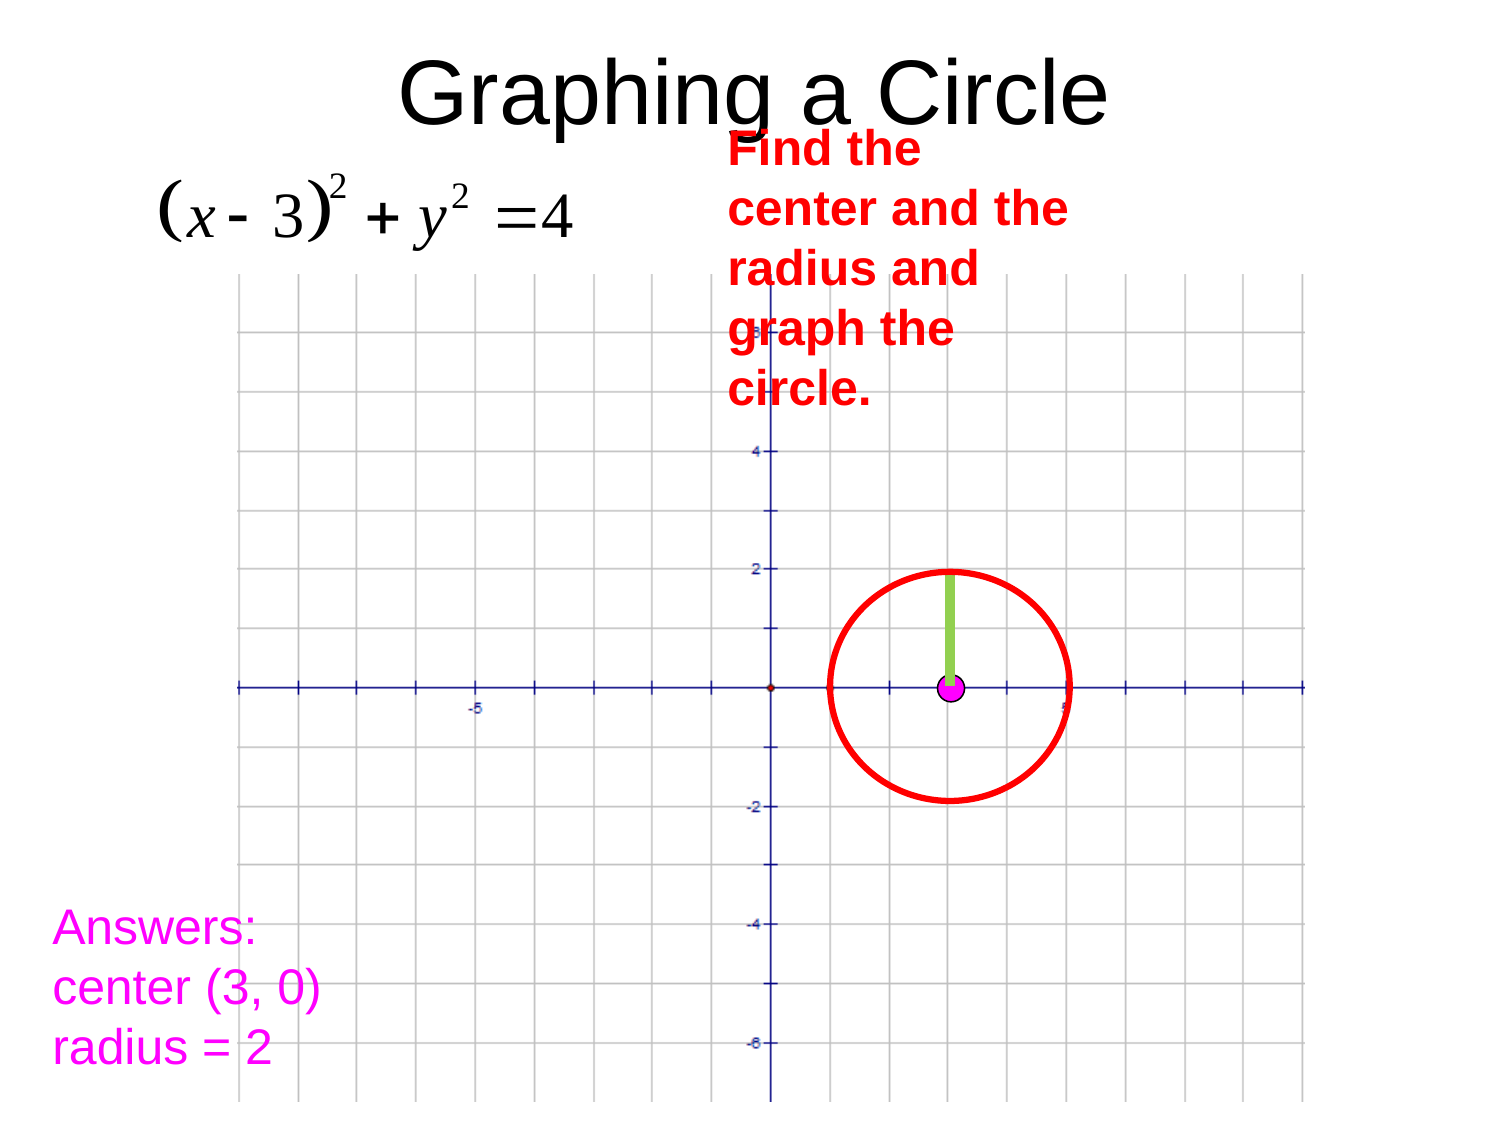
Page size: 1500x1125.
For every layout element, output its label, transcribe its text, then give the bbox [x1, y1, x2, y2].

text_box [149, 156, 587, 276]
text_box Answers: center (3, 0) radius = 2 [37, 887, 232, 1083]
title Graphing a Circle [50, 0, 1460, 175]
text_box Find the center and the radius and graph the circle. [712, 108, 1100, 273]
picture [237, 274, 1305, 1102]
